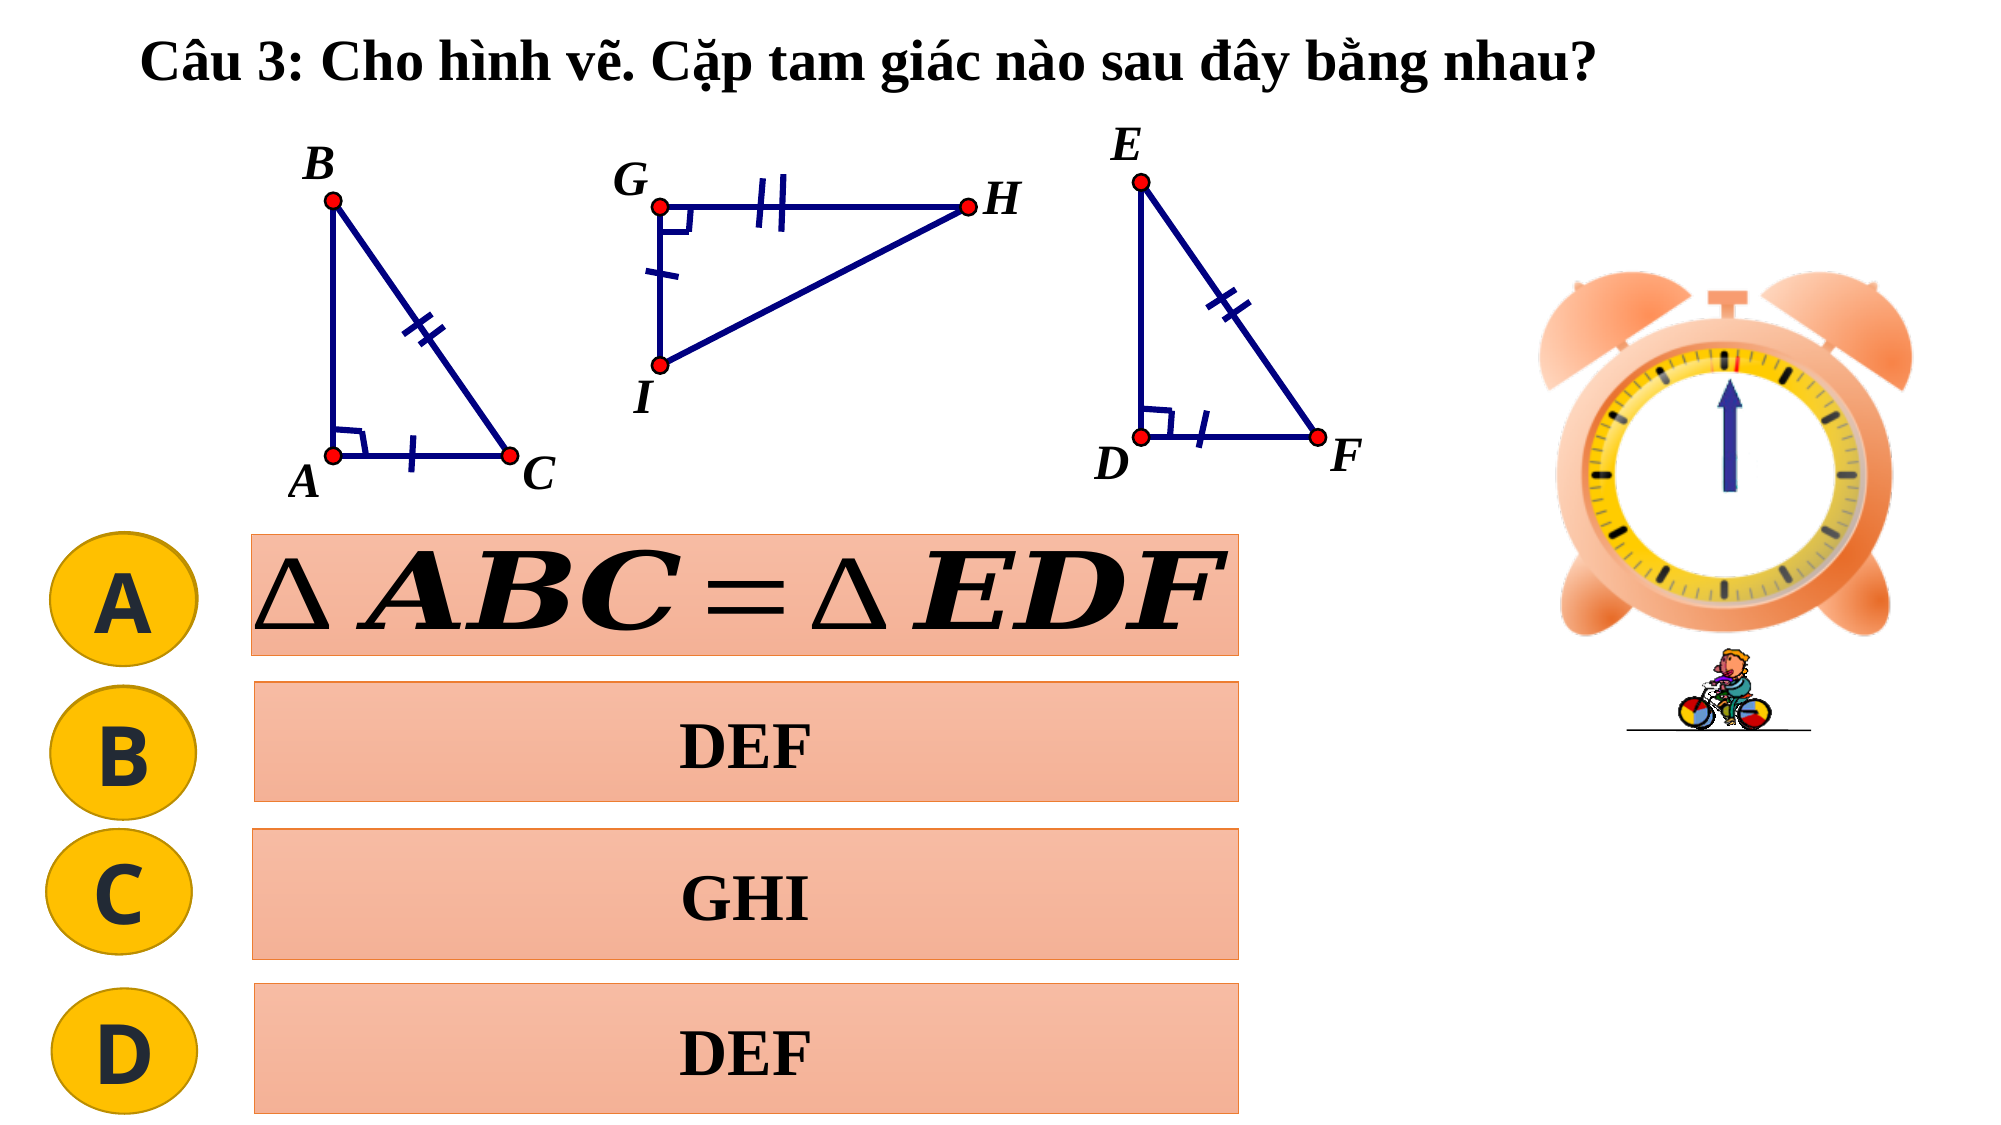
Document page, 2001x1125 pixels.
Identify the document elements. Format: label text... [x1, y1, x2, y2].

text_box C [45, 827, 193, 956]
text_box A [48, 532, 198, 668]
picture [267, 95, 1390, 533]
picture [1675, 644, 1773, 731]
text_box B [49, 686, 197, 821]
text_box D [50, 987, 199, 1115]
text_box Câu 3: Cho hình vẽ. Cặp tam giác nào sau đây bằng nhau? [124, 14, 1880, 99]
picture [1534, 261, 1920, 641]
